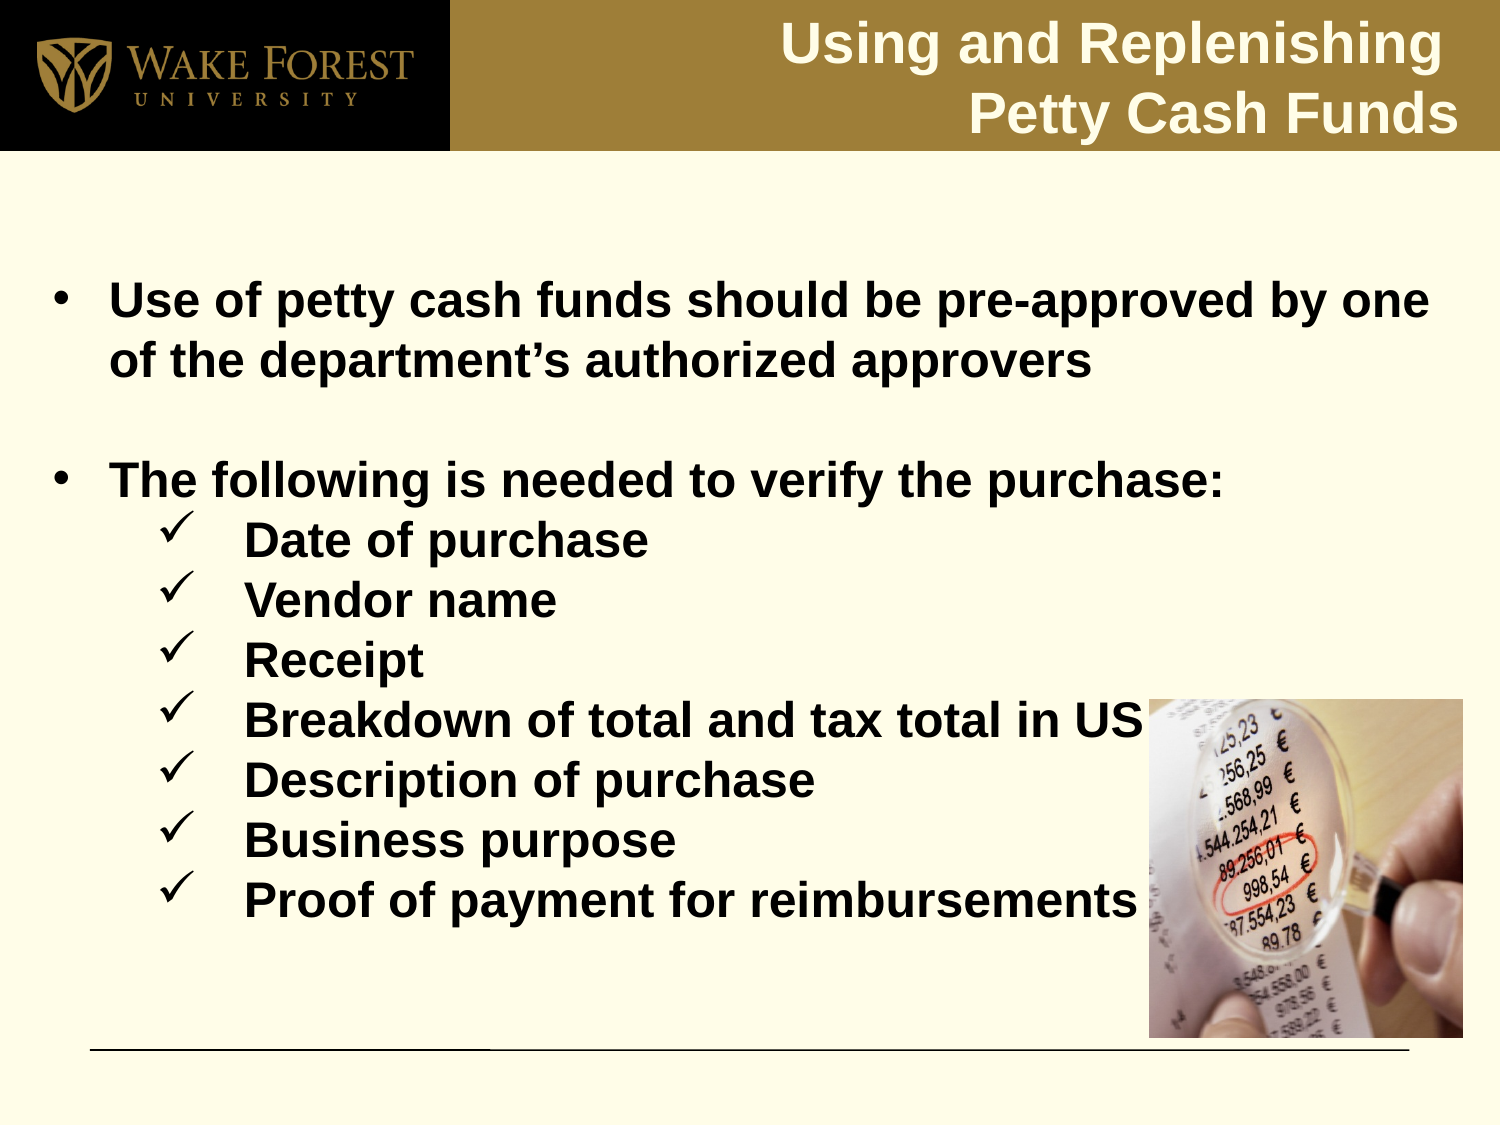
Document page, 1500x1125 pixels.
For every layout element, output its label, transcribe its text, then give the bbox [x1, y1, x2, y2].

picture [37, 37, 414, 113]
list Use of petty cash funds should be pre-approved by one of the department’s authorized approvers The following is needed to verify the purchase: Date of purchase Vendor name Receipt Breakdown of total and tax total in US dollars Description of purchase Business purpose Proof of payment for reimbursements [37, 200, 1450, 1075]
picture [1149, 699, 1463, 1038]
title Using and Replenishing Petty Cash Funds [500, 0, 1476, 150]
